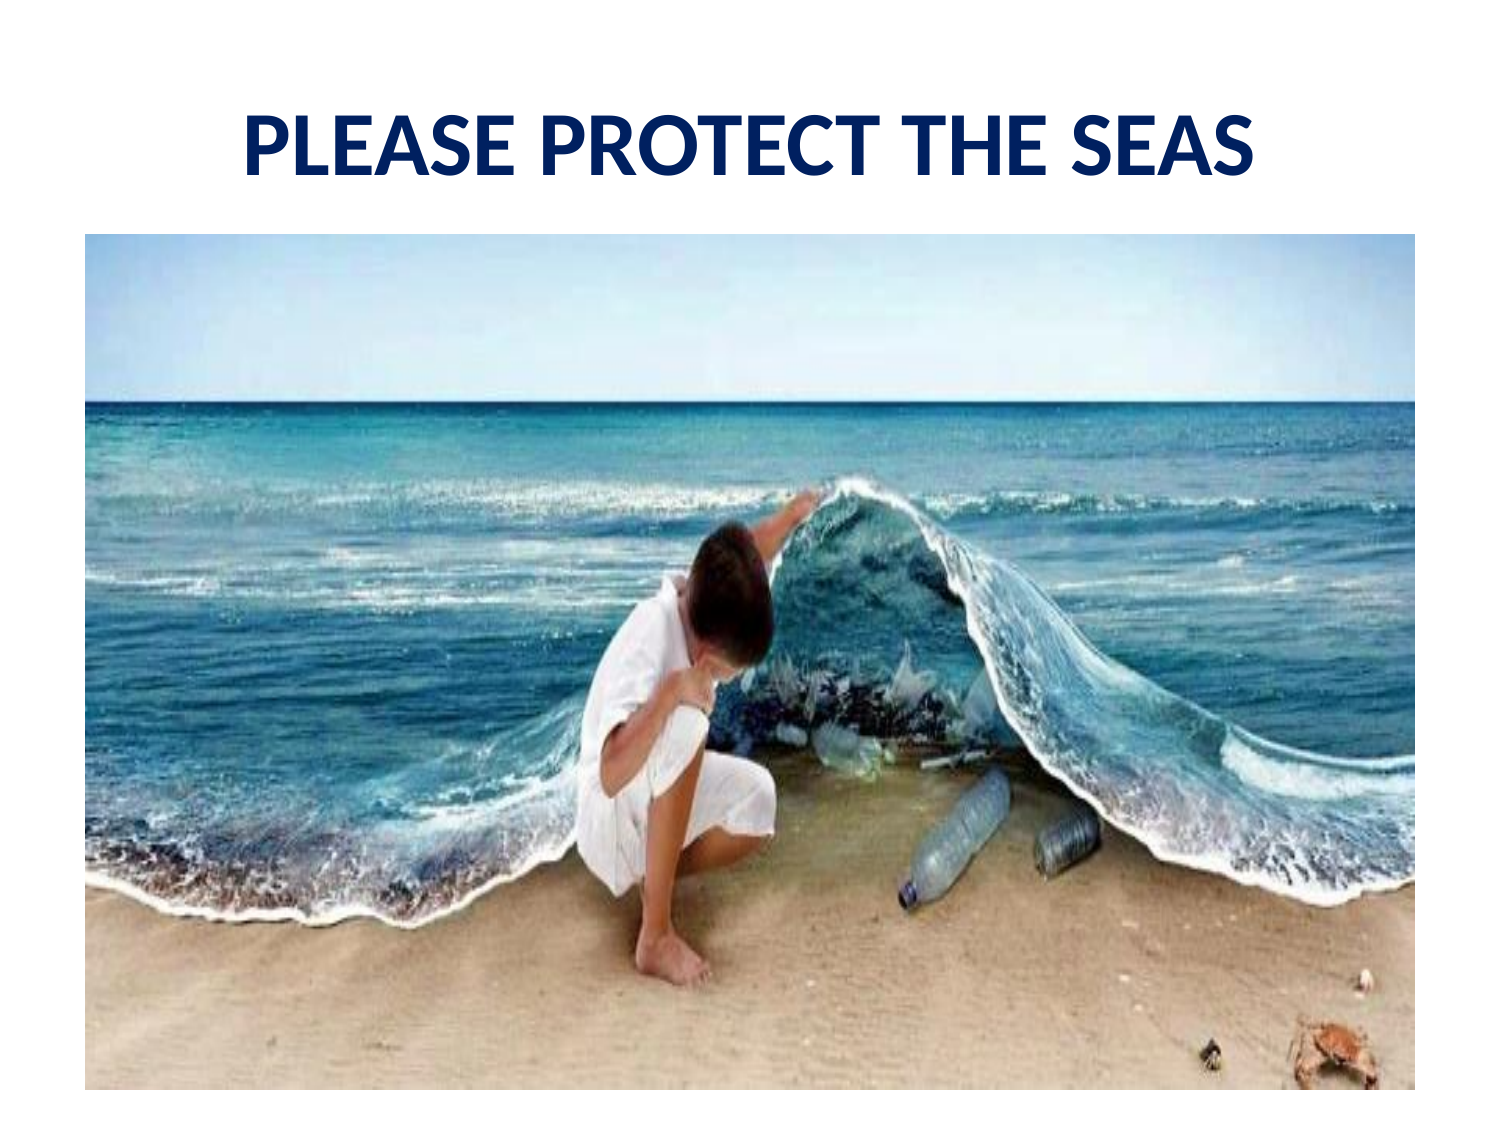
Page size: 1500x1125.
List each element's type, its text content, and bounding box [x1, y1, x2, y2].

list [84, 234, 1415, 1091]
title PLEASE PROTECT THE SEAS [75, 45, 1425, 233]
